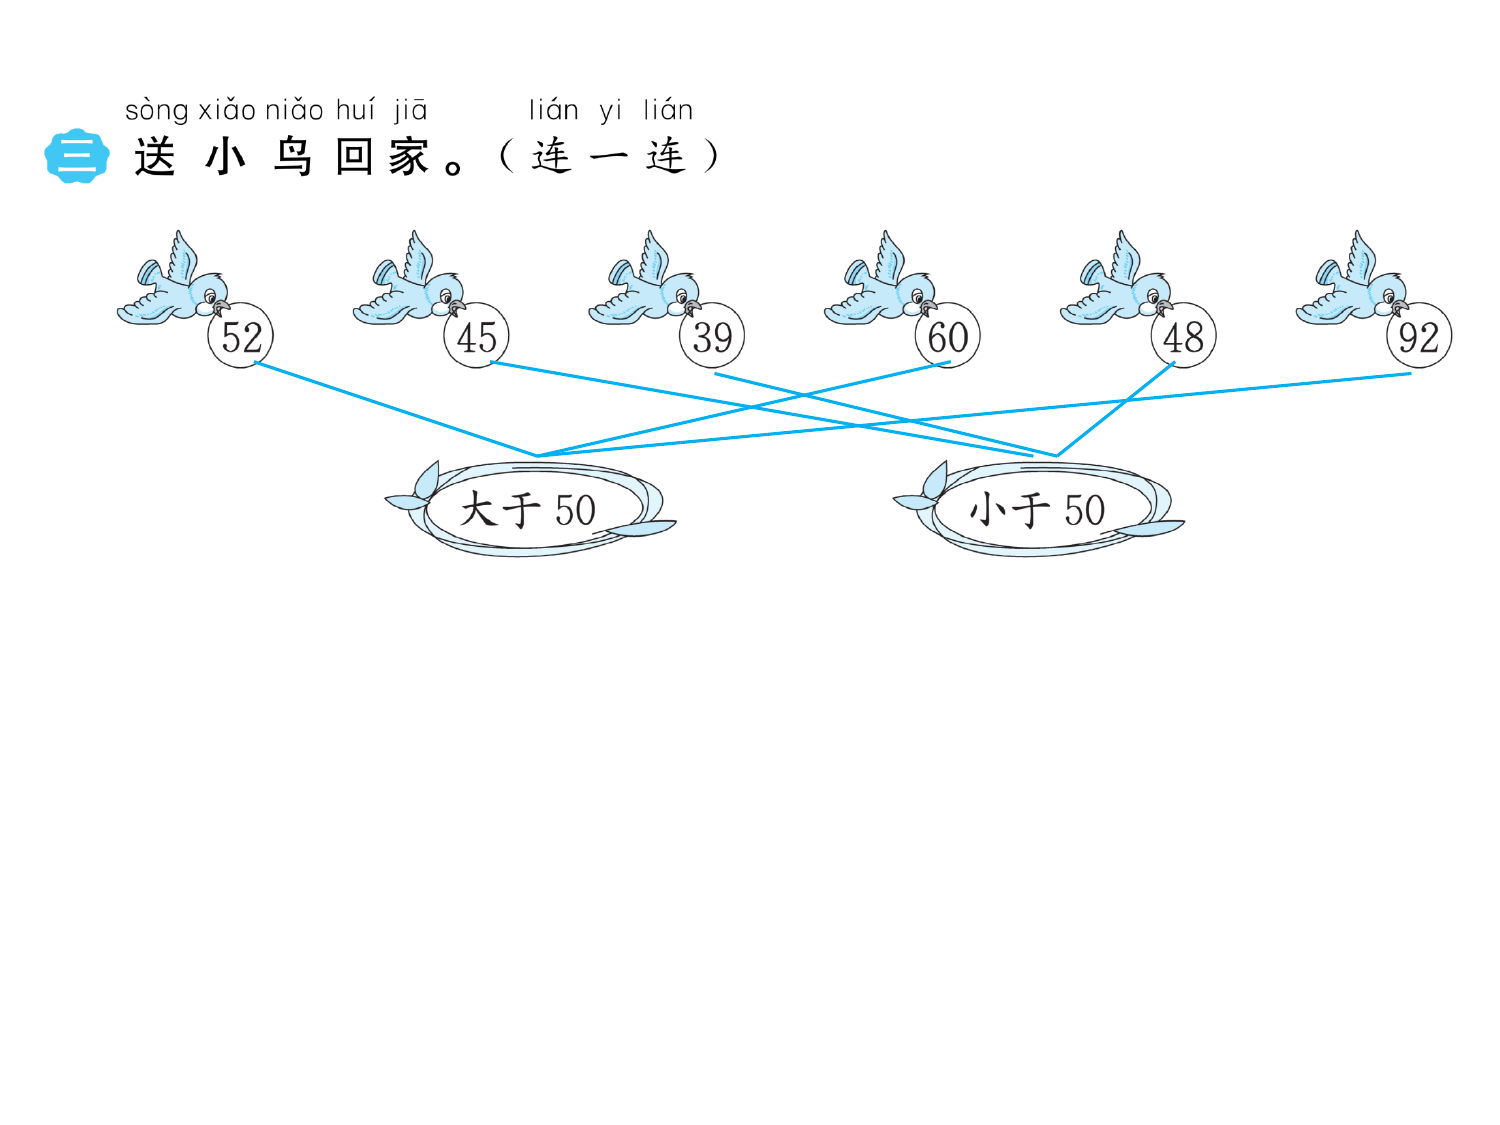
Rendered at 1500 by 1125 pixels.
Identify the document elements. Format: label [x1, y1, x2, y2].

text_box [951, 361, 1034, 373]
text_box [253, 361, 490, 457]
text_box [537, 361, 951, 373]
text_box [490, 361, 537, 457]
text_box [537, 373, 1412, 457]
picture [41, 89, 1459, 563]
text_box [1057, 361, 1176, 373]
